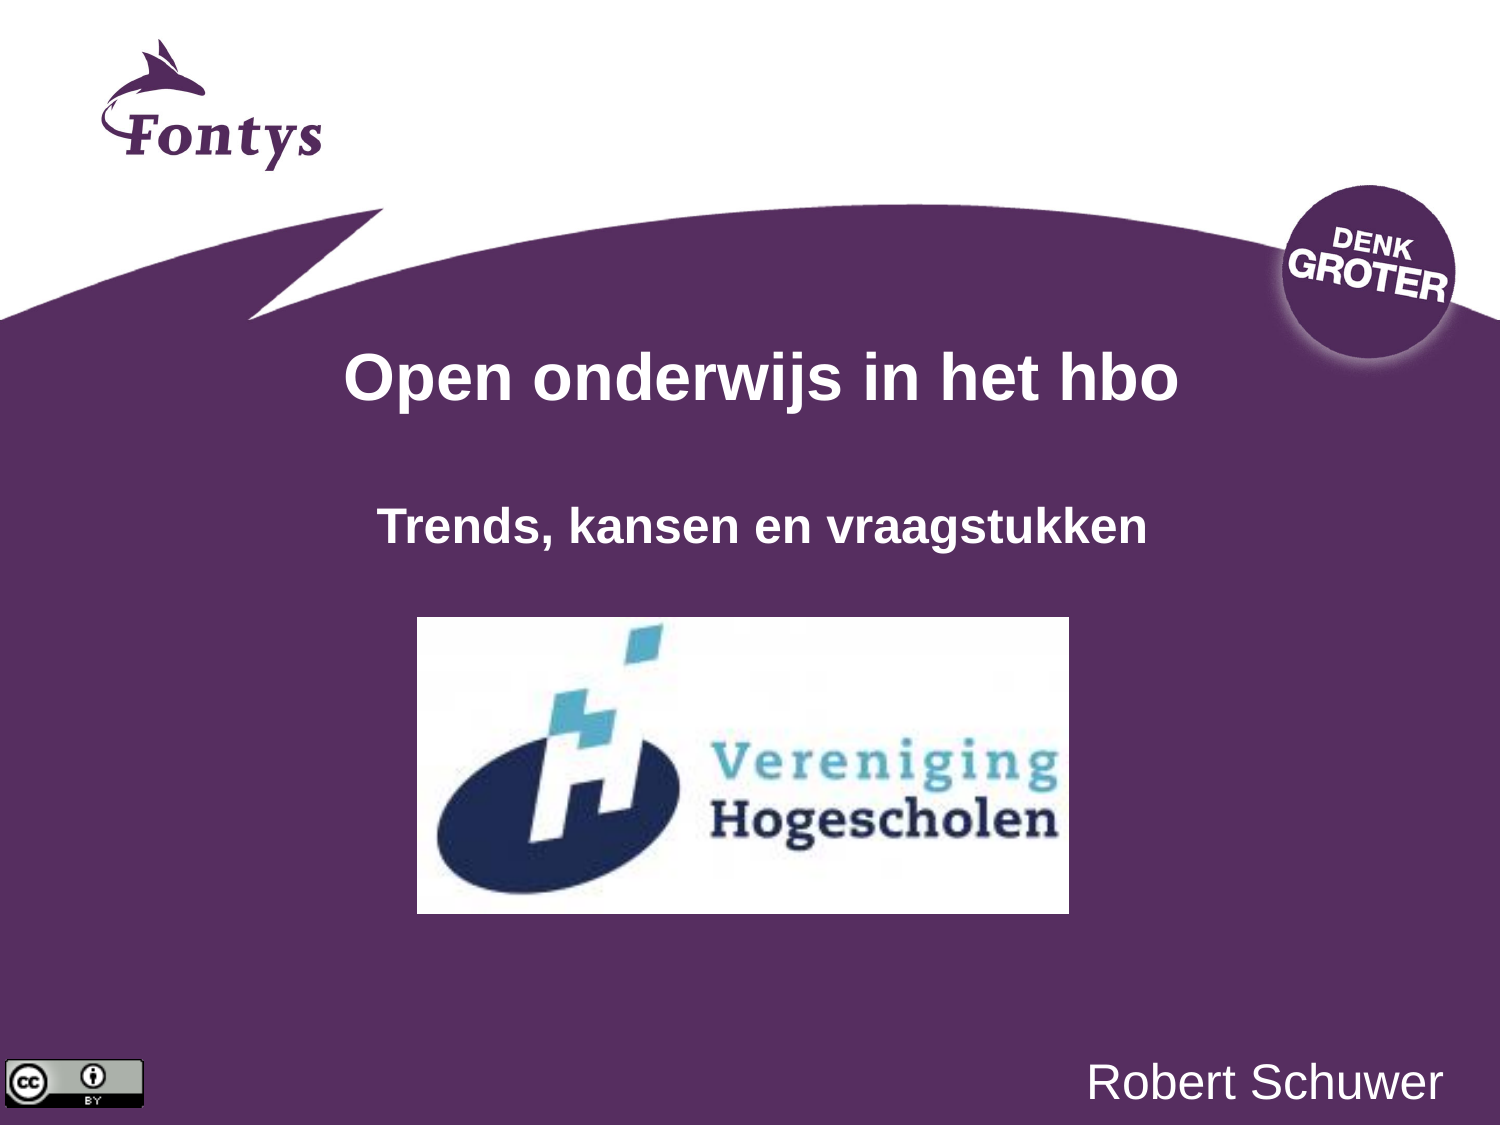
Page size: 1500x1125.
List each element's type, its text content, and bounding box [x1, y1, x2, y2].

text_box Robert Schuwer [1071, 1041, 1460, 1117]
picture [0, 0, 1500, 1125]
title Open onderwijs in het hbo Trends, kansen en vraagstukken [100, 326, 1425, 1001]
